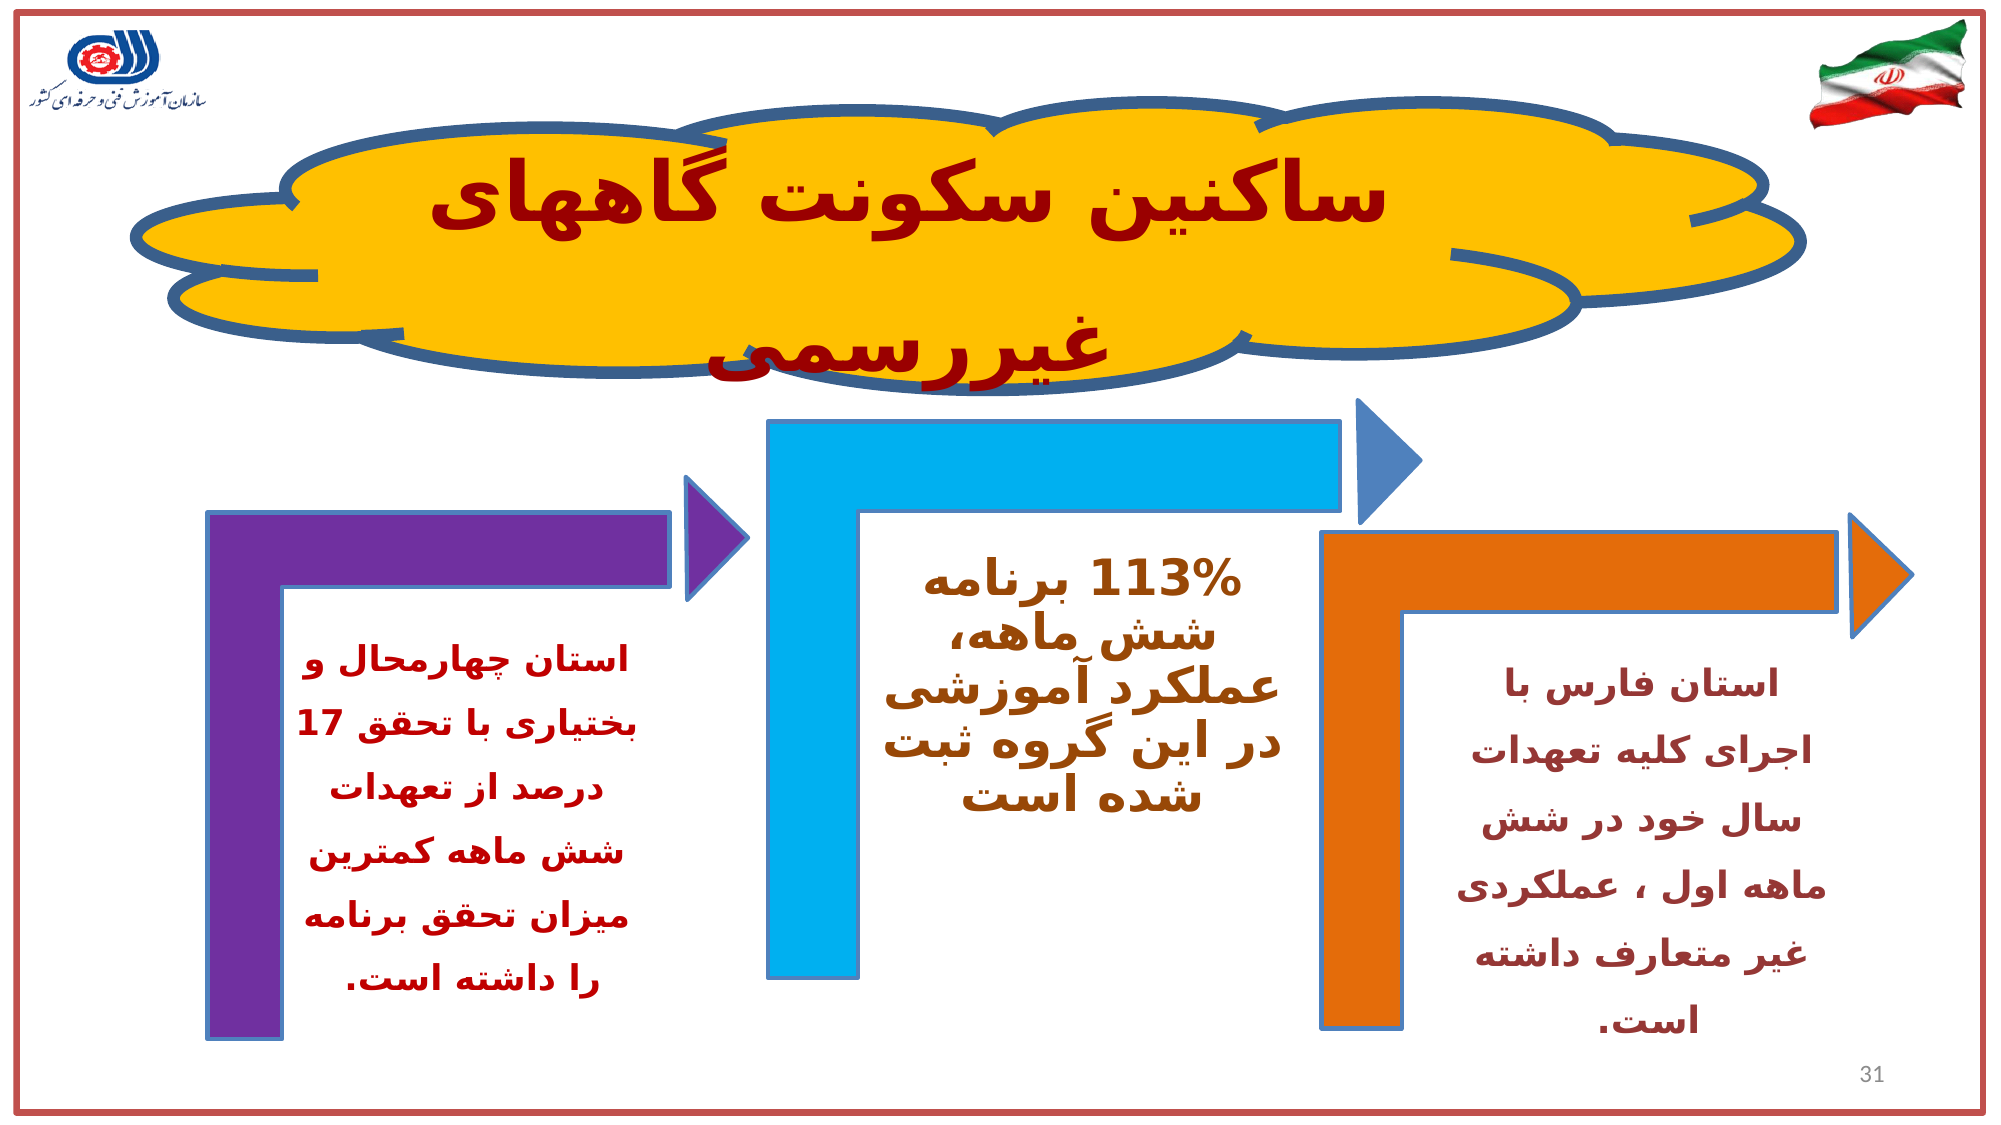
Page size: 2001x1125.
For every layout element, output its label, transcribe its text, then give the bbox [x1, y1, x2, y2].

picture [28, 18, 208, 125]
picture [1733, 0, 2001, 163]
text_box ساکنین سکونت گاههای غیررسمی [133, 100, 1803, 276]
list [87, 277, 1926, 1103]
